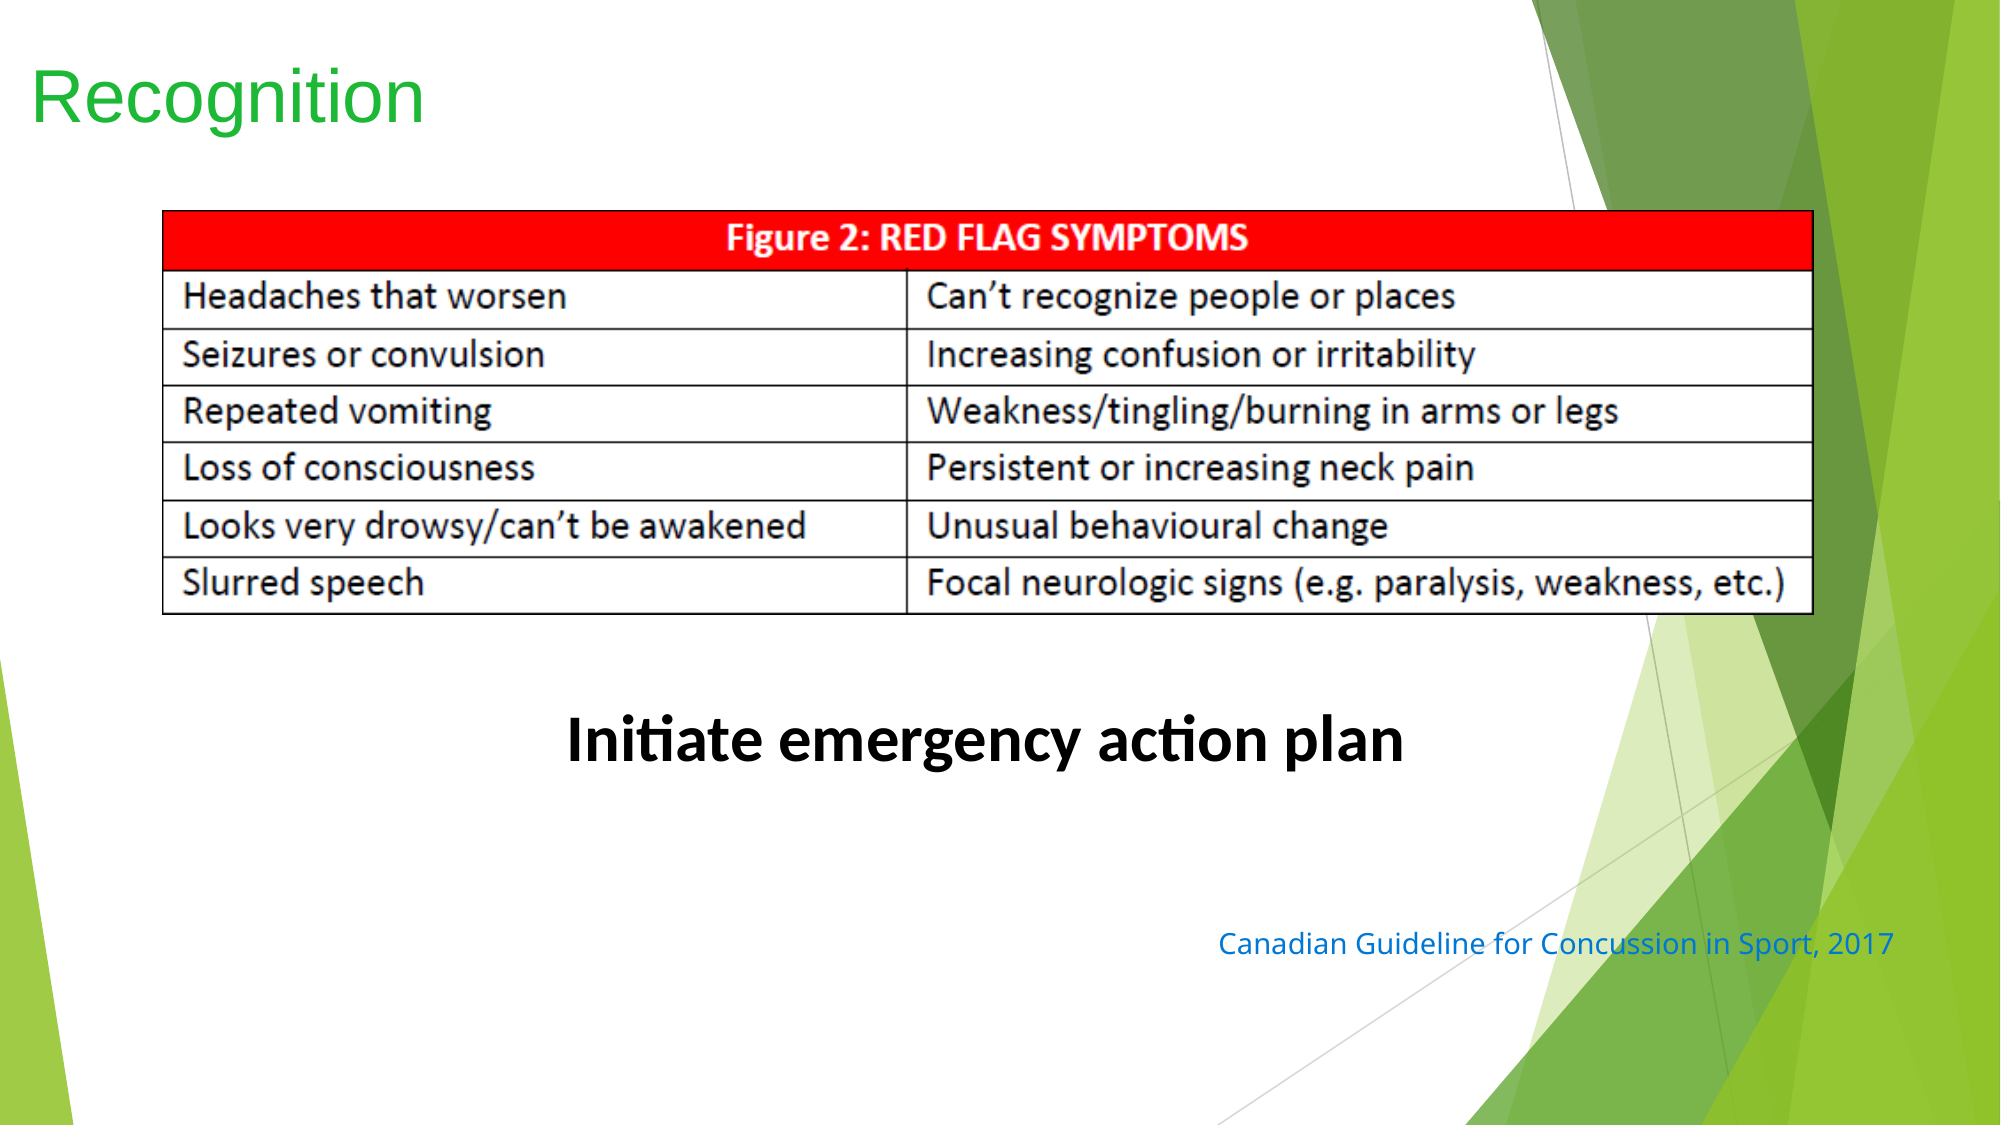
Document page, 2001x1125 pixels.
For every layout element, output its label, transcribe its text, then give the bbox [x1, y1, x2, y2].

picture [162, 210, 1814, 615]
text_box Canadian Guideline for Concussion in Sport, 2017 [1216, 923, 1951, 961]
title Recognition [27, 45, 688, 236]
text_box Initiate emergency action plan [564, 692, 1408, 775]
